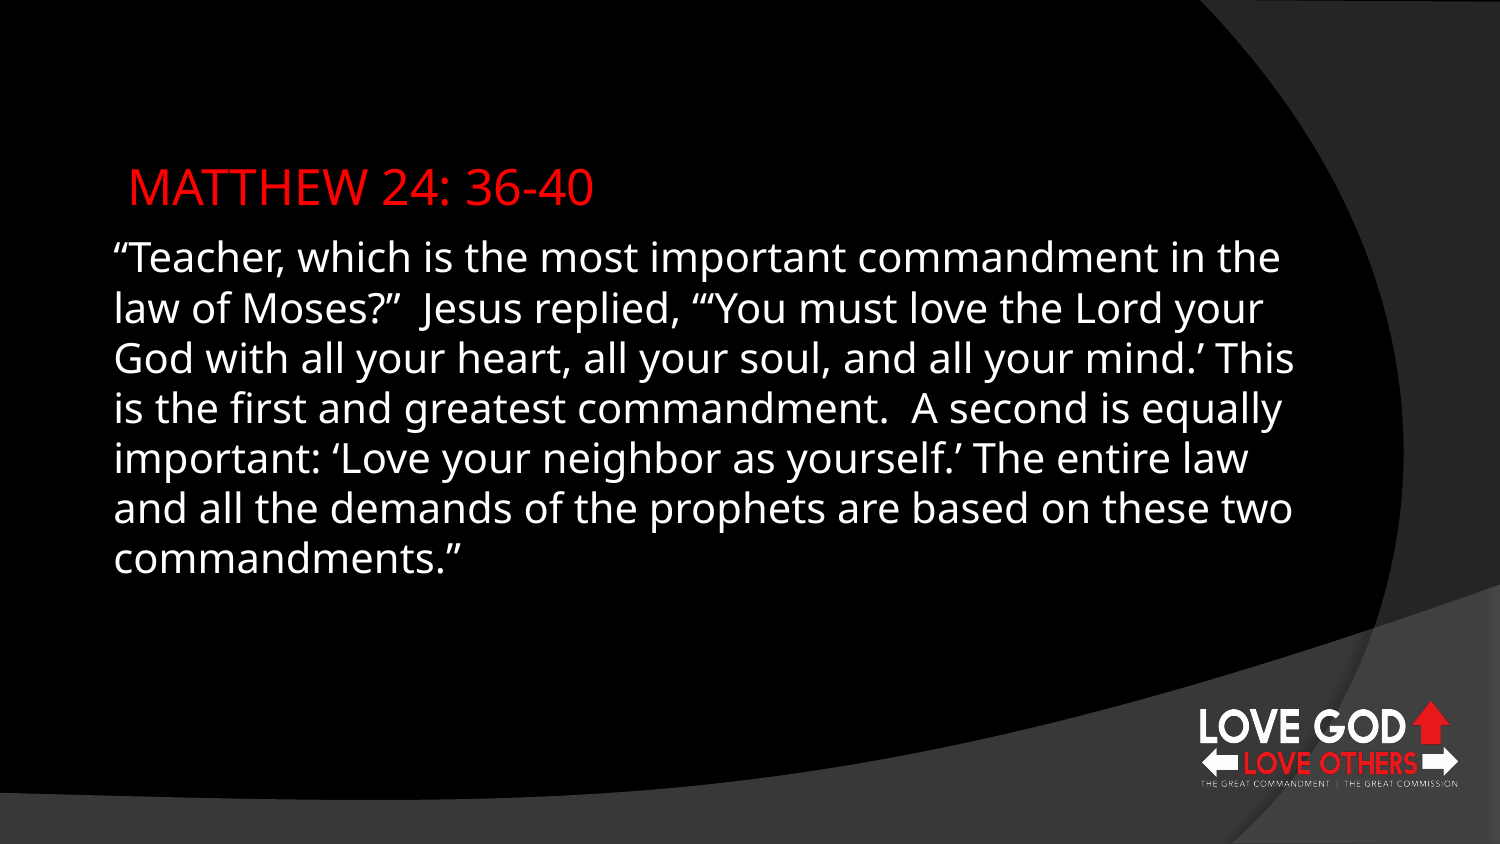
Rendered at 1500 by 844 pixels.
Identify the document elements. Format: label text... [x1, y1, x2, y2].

picture [1187, 696, 1463, 793]
text_box MATTHEW 24: 36-40 [112, 148, 988, 223]
text_box “Teacher, which is the most important commandment in the law of Moses?” Jesus replied, “‘You must love the Lord your God with all your heart, all your soul, and all your mind.’ This is the first and greatest commandment. A second is equally important: ‘Love your neighbor as yourself.’ The entire law and all the demands of the prophets are based on these two commandments.” [98, 223, 1325, 589]
